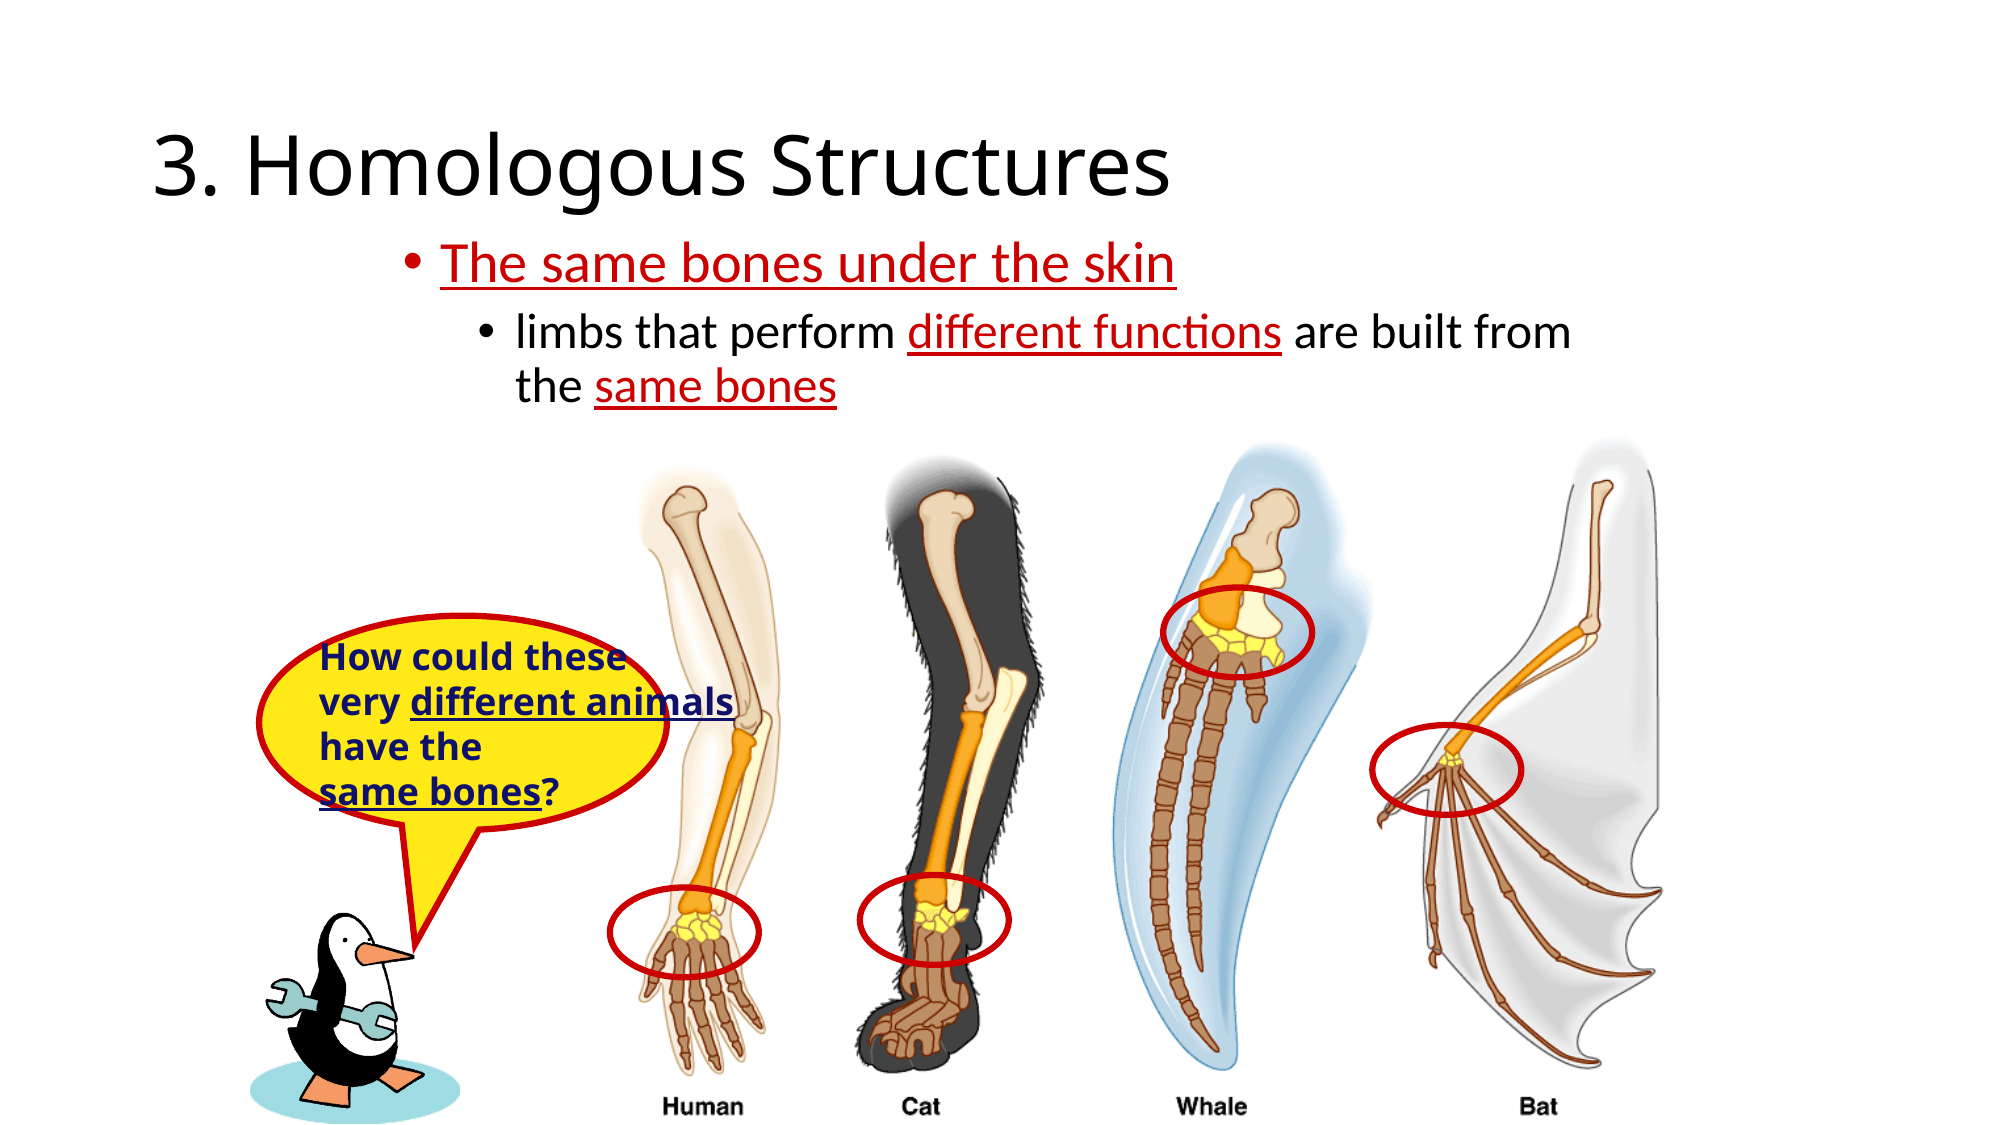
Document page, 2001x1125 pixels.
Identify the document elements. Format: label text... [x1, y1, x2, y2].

title 3. Homologous Structures [137, 59, 1863, 278]
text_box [249, 615, 667, 1125]
list The same bones under the skin limbs that perform different functions are built from the same bones [387, 224, 1663, 513]
picture [623, 417, 1674, 1119]
